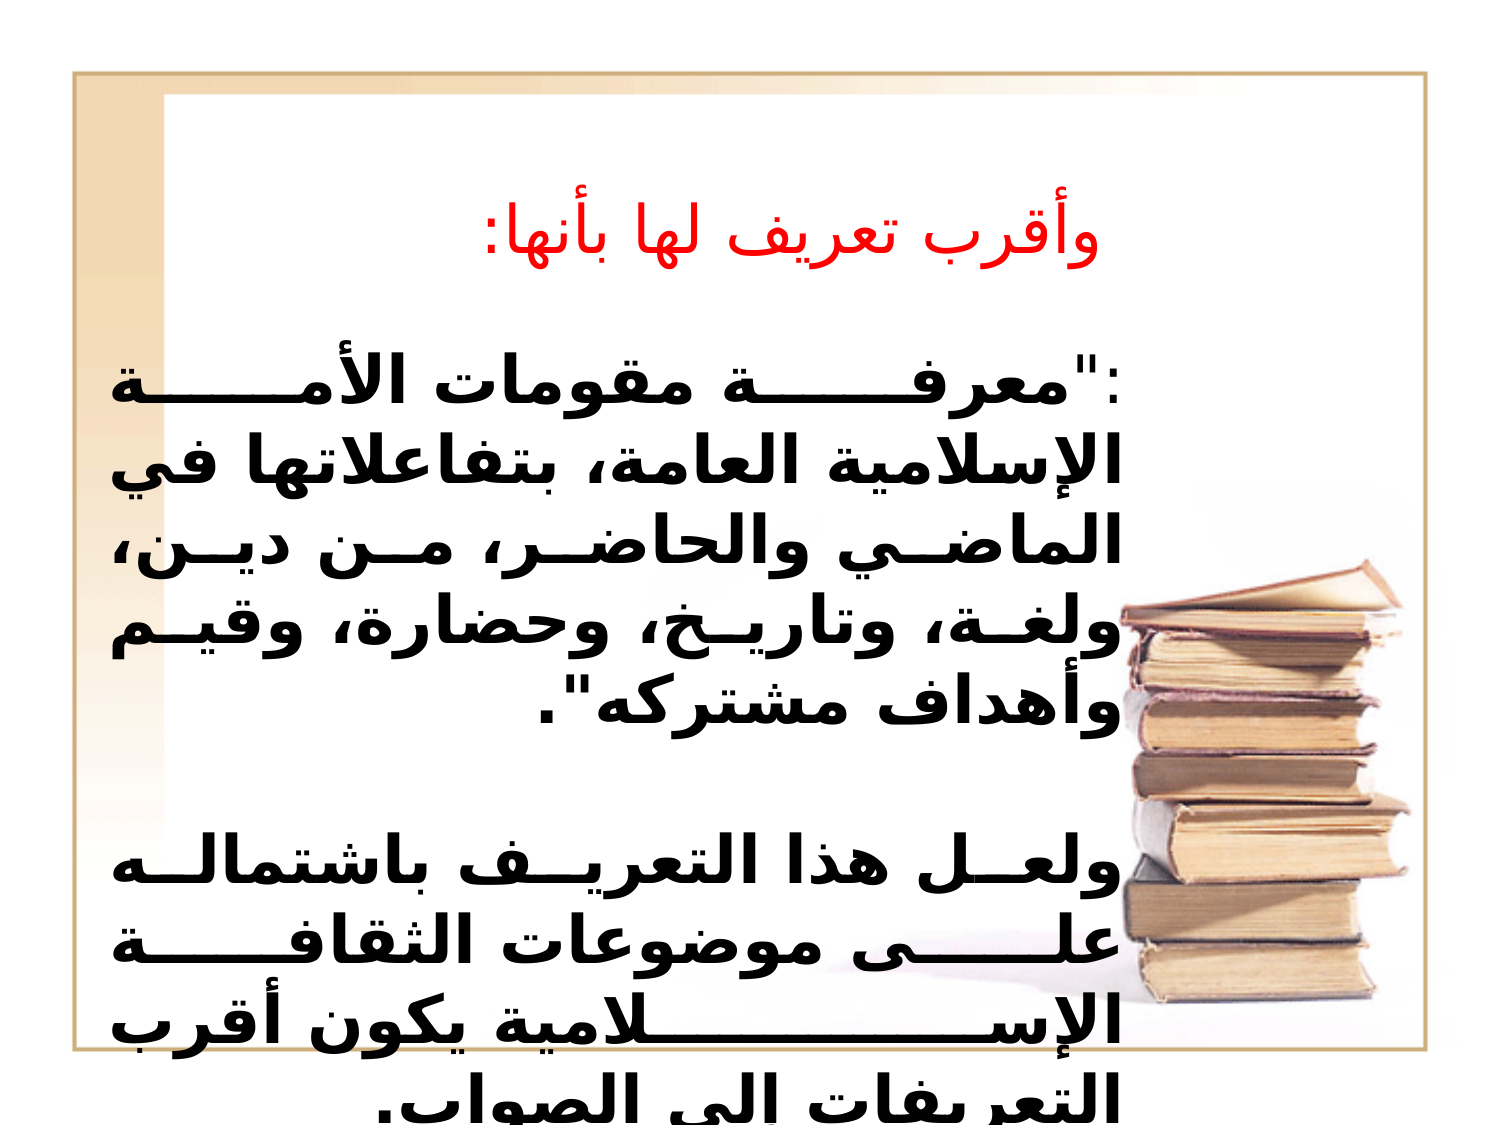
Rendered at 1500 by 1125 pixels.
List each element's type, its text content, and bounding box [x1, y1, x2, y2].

text_box وأقرب تعريف لها بأنها: :"معرفة مقومات الأمة الإسلامية العامة، بتفاعلاتها في الماضي والحاضر، من دين، ولغة، وتاريخ، وحضارة، وقيم وأهداف مشتركه". ولعل هذا التعريف باشتماله على موضوعات الثقافة الإسلامية يكون أقرب التعريفات إلى الصواب. [94, 179, 1140, 1125]
picture [0, 0, 1500, 1125]
